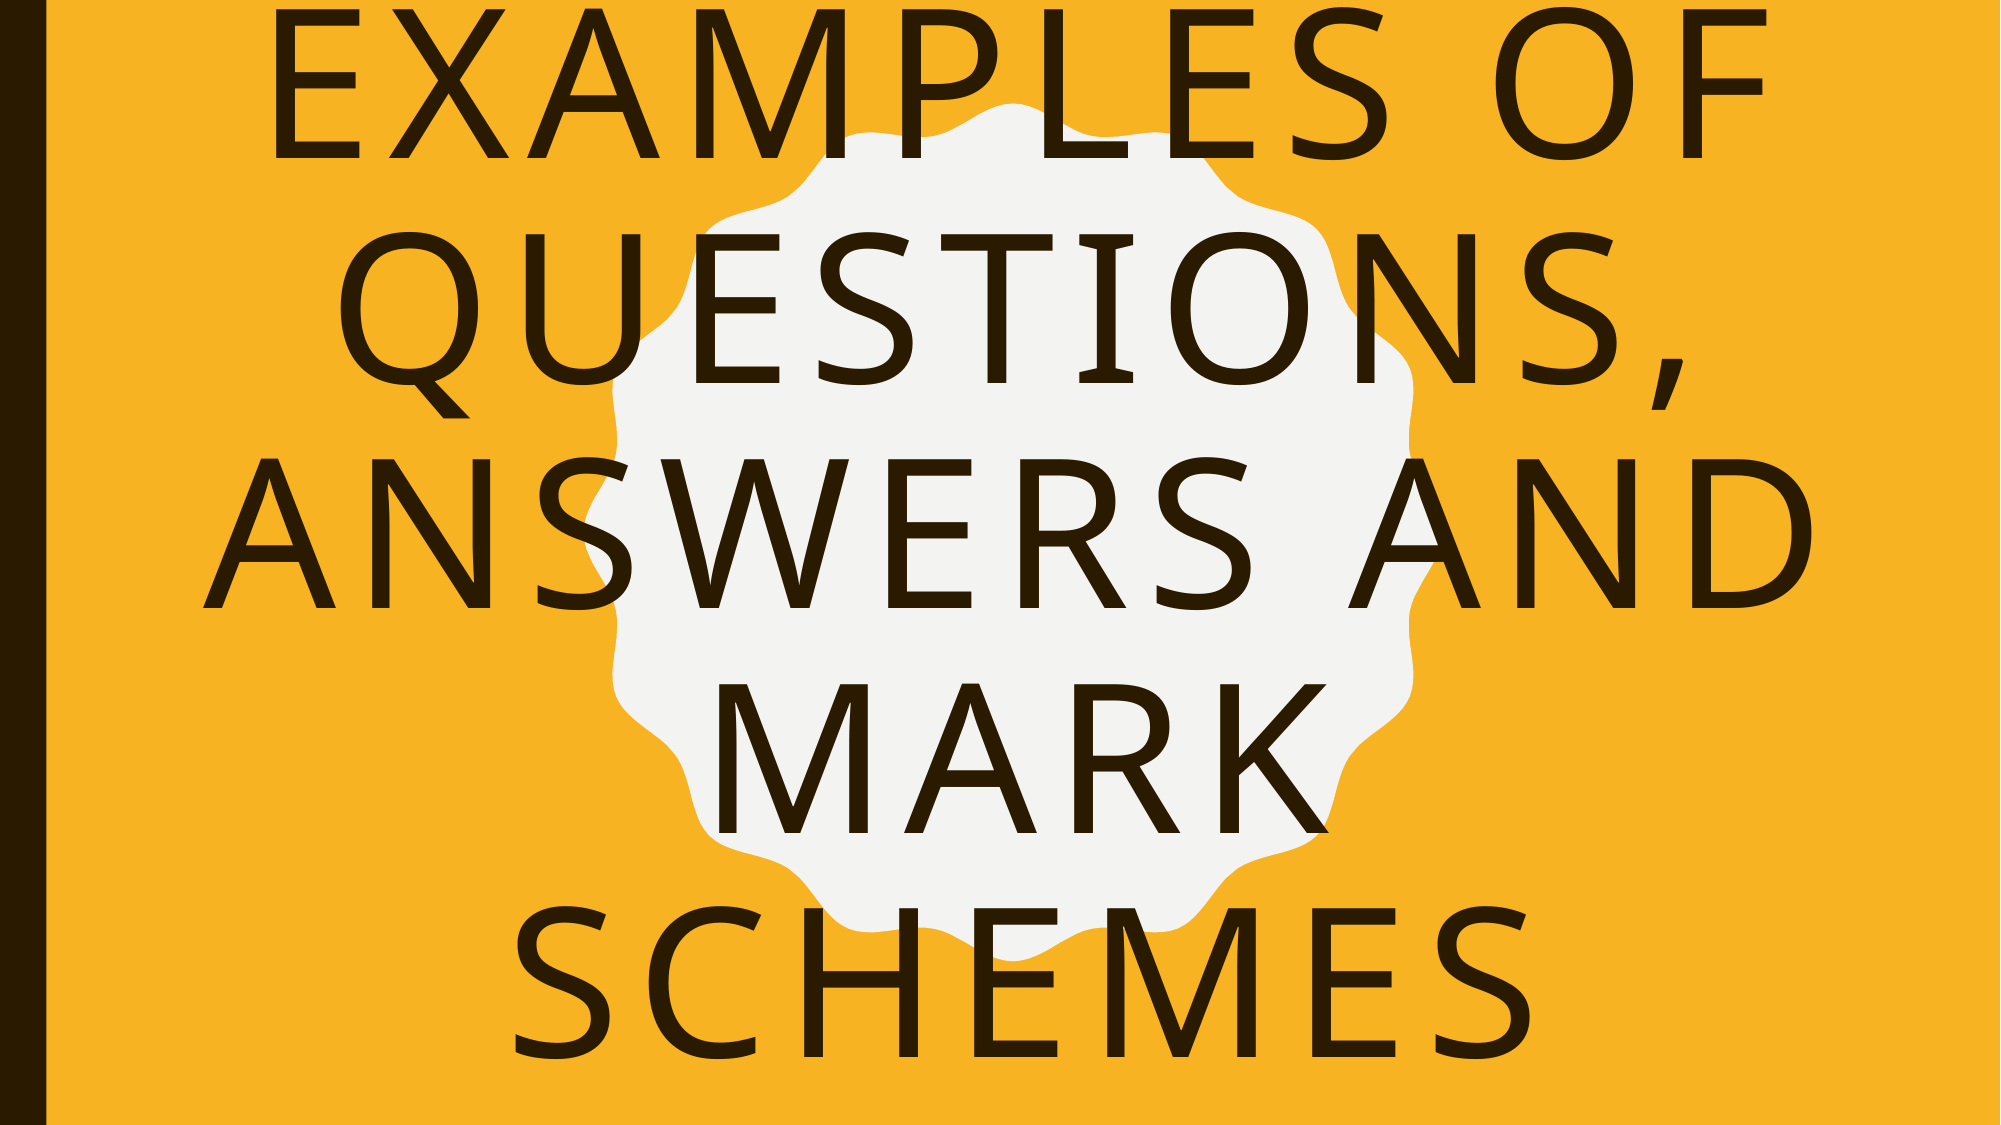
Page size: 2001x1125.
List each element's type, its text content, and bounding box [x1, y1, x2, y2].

title Examples of Questions, answers and Mark Schemes [176, 180, 1870, 902]
